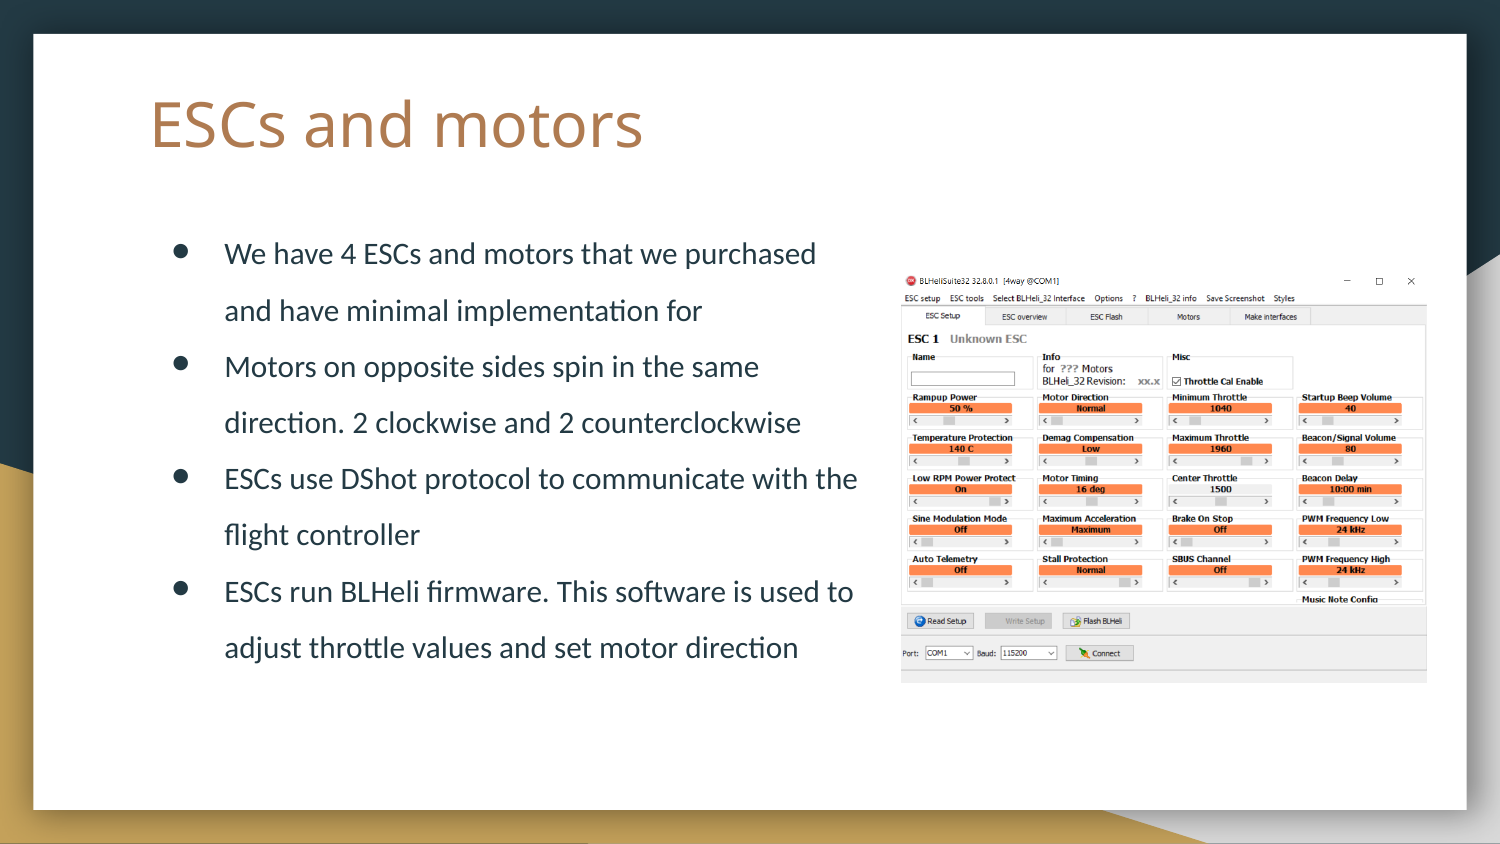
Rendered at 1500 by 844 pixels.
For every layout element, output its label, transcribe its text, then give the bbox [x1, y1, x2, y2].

list We have 4 ESCs and motors that we purchased and have minimal implementation for Motors on opposite sides spin in the same direction. 2 clockwise and 2 counterclockwise ESCs use DShot protocol to communicate with the flight controller ESCs run BLHeli firmware. This software is used to adjust throttle values and set motor direction [134, 200, 877, 754]
title ESCs and motors [134, 70, 1366, 181]
picture [900, 272, 1428, 683]
